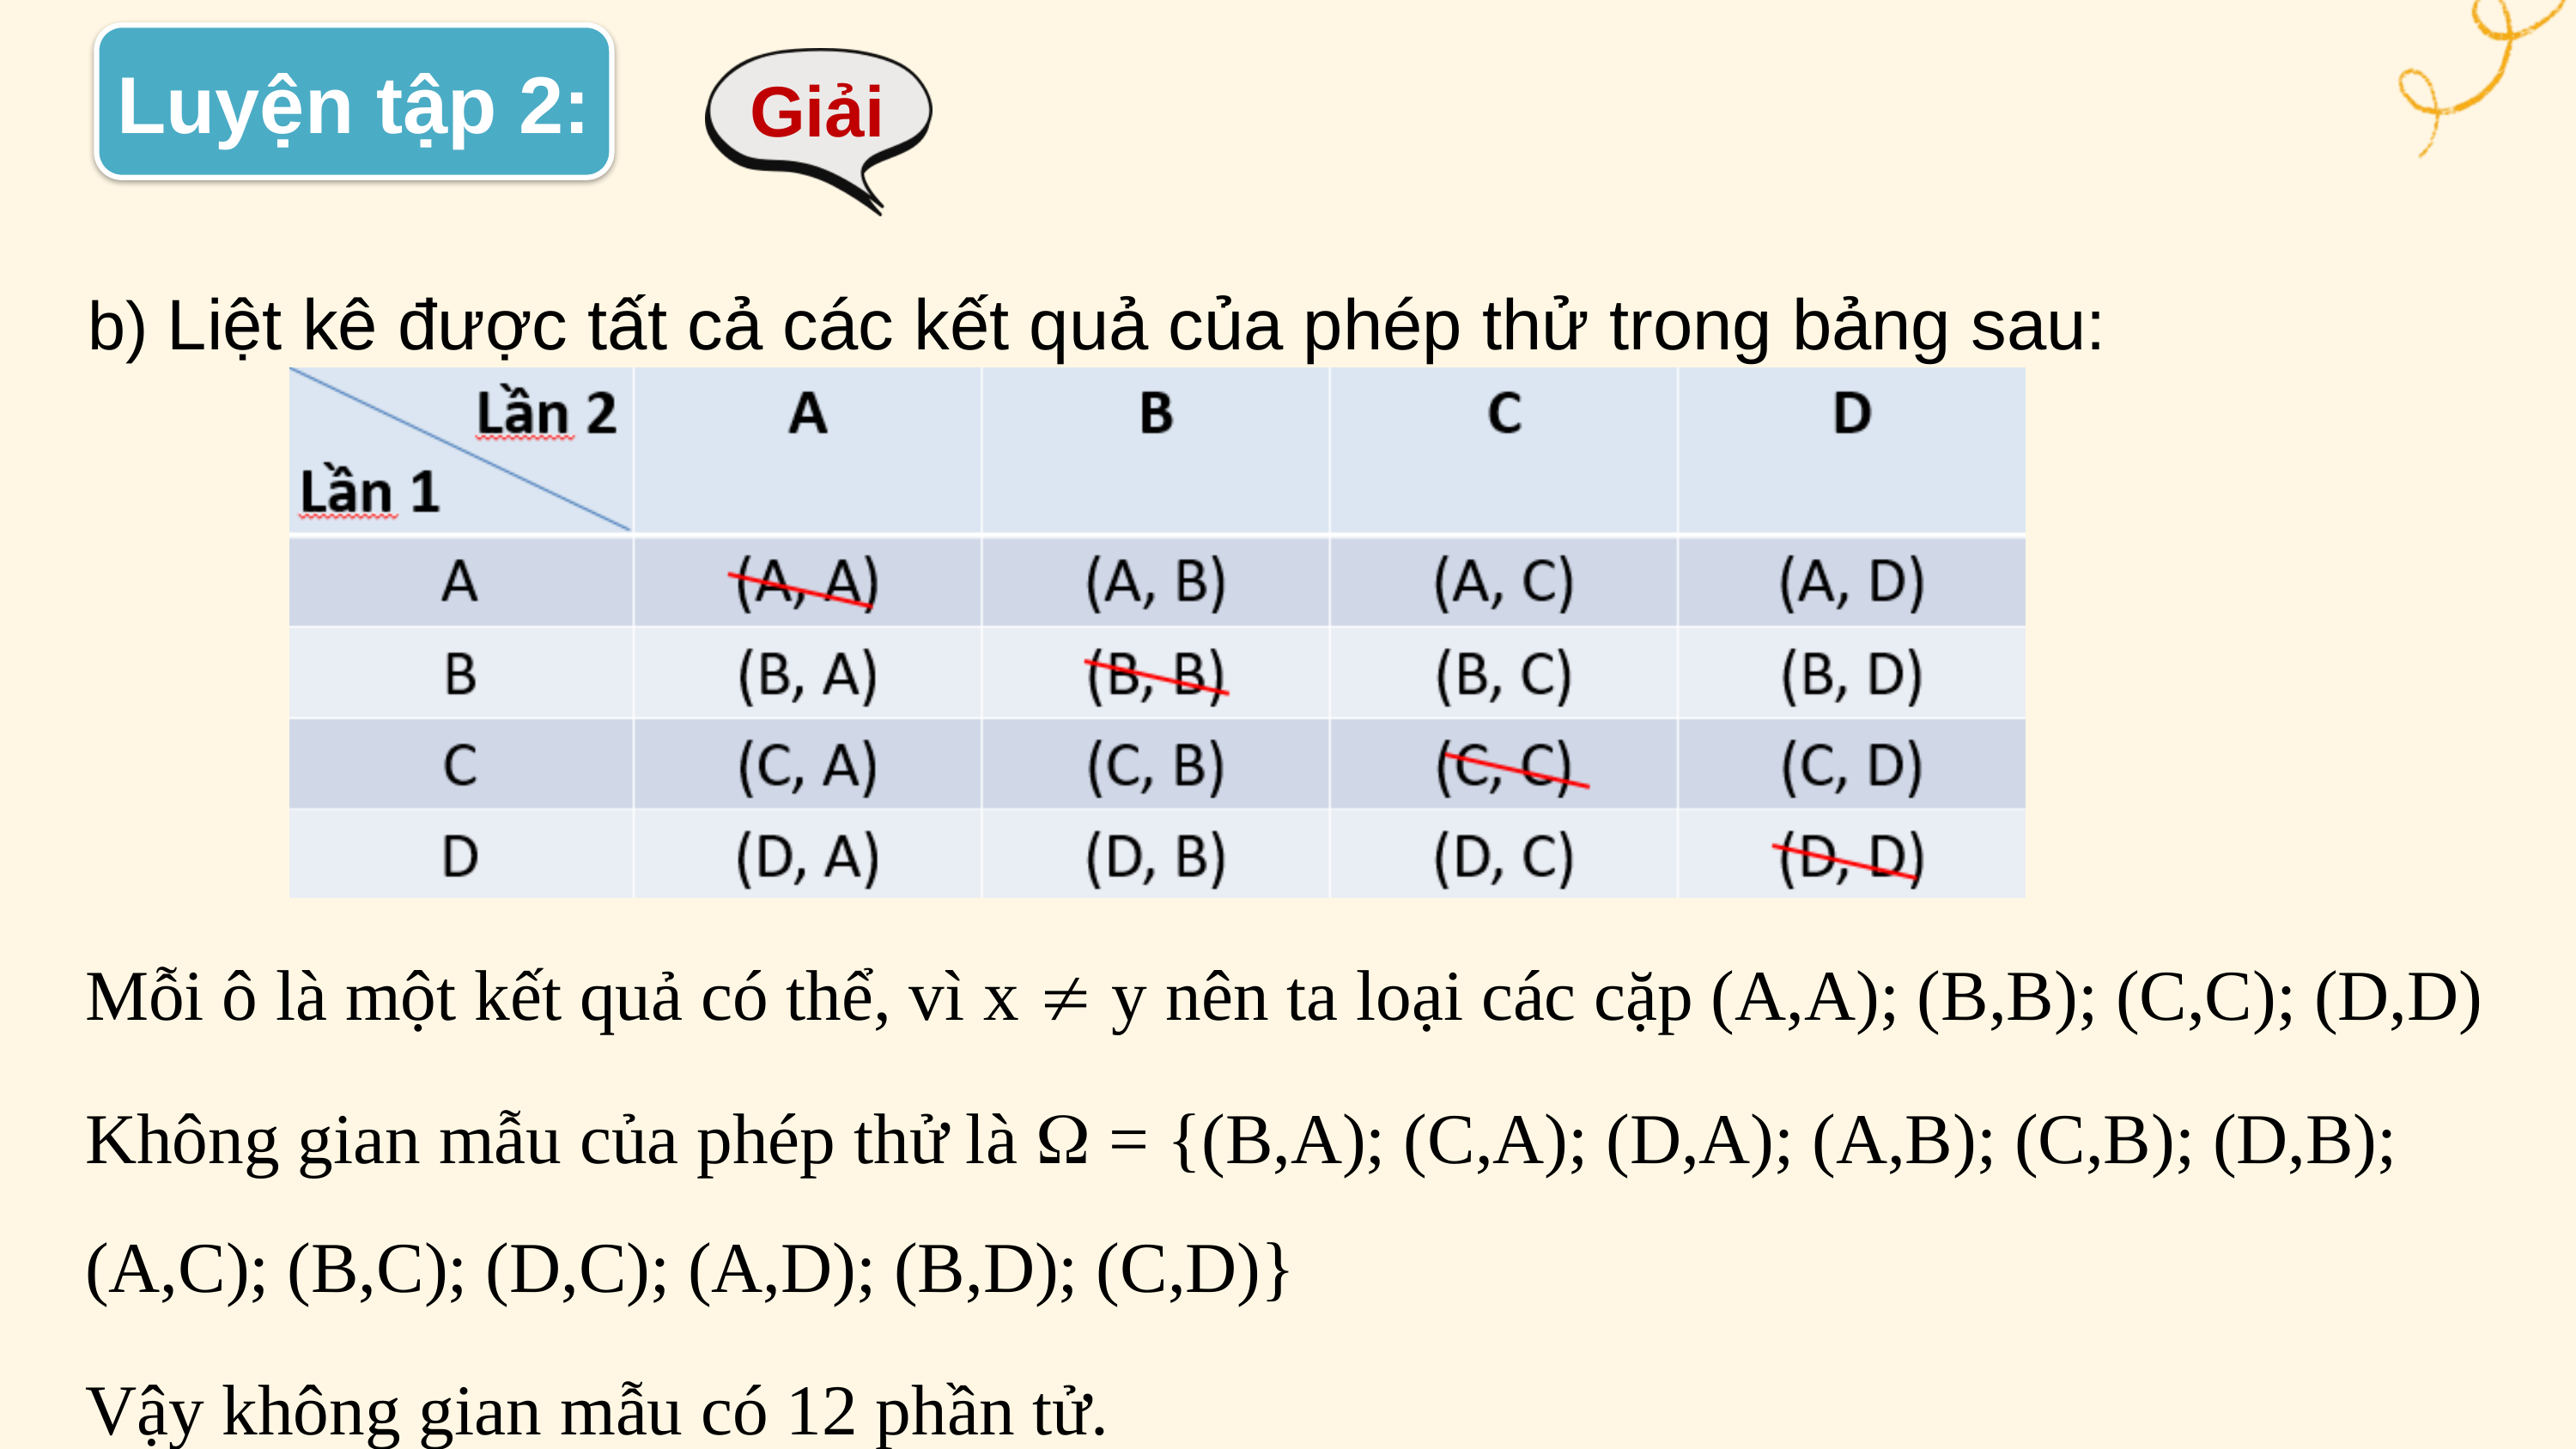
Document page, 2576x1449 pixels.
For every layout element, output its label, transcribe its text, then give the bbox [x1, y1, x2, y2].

picture [2352, 0, 2576, 167]
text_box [697, 48, 938, 216]
text_box b) Liệt kê được tất cả các kết quả của phép thử trong bảng sau: [75, 229, 2576, 371]
picture [289, 367, 2026, 899]
text_box Luyện tập 2: [96, 25, 612, 178]
text_box Mỗi ô là một kết quả có thể, vì x  y nên ta loại các cặp (A,A); (B,B); (C,C); (D,D) Không gian mẫu của phép thử là  = {(B,A); (C,A); (D,A); (A,B); (C,B); (D,B); (A,C); (B,C); (D,C); (A,D); (B,D); (C,D)} Vậy không gian mẫu có 12 phần tử. [72, 900, 2530, 1449]
